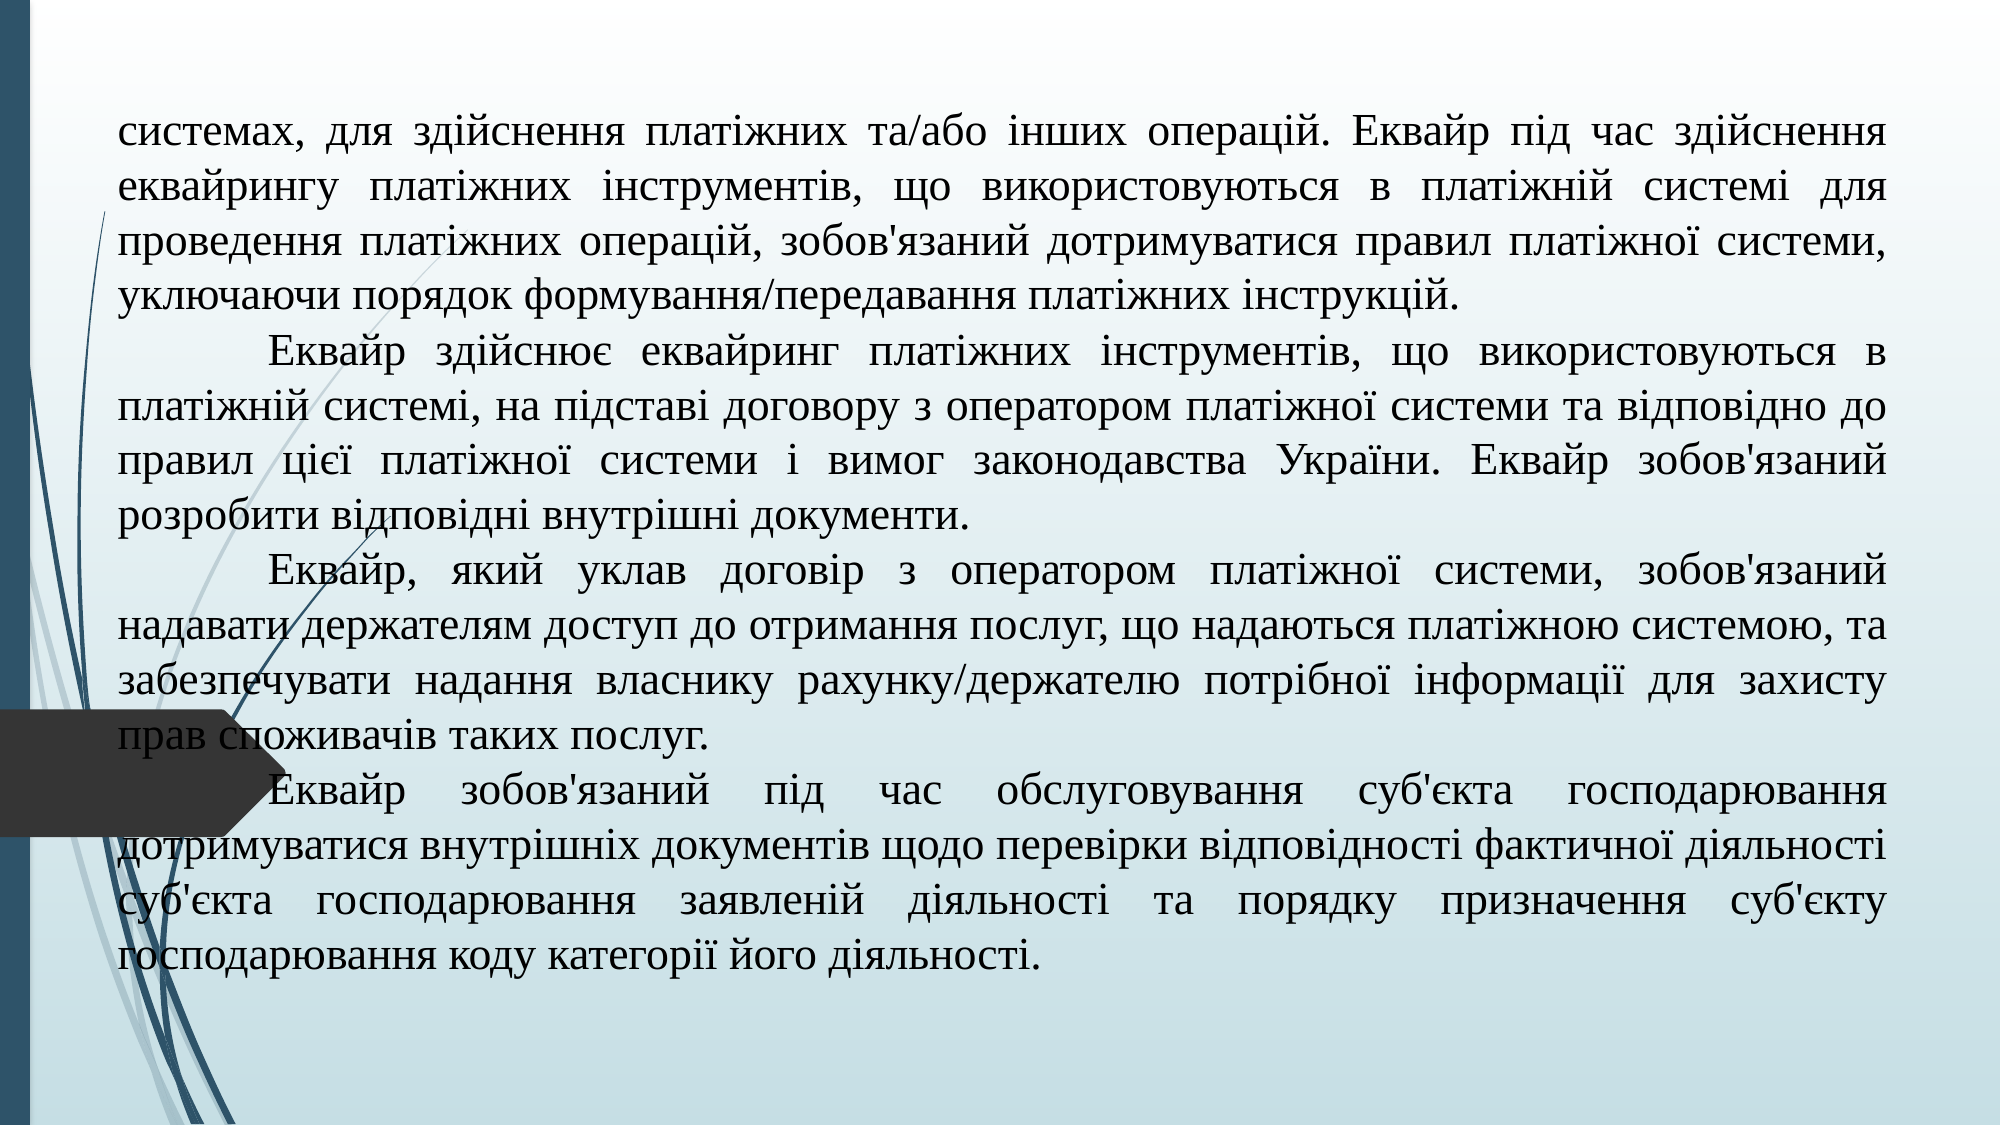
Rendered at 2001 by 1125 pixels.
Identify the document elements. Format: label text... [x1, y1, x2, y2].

subtitle системах, для здійснення платіжних та/або інших операцій. Еквайр під час здійснення еквайрингу платіжних інструментів, що використовуються в платіжній системі для проведення платіжних операцій, зобов'язаний дотримуватися правил платіжної системи, уключаючи порядок формування/передавання платіжних інструкцій. Еквайр здійснює еквайринг платіжних інструментів, що використовуються в платіжній системі, на підставі договору з оператором платіжної системи та відповідно до правил цієї платіжної системи і вимог законодавства України. Еквайр зобов'язаний розробити відповідні внутрішні документи. Еквайр, який уклав договір з оператором платіжної системи, зобов'язаний надавати держателям доступ до отримання послуг, що надаються платіжною системою, та забезпечувати надання власнику рахунку/держателю потрібної інформації для захисту прав споживачів таких послуг. Еквайр зобов'язаний під час обслуговування суб'єкта господарювання дотримуватися внутрішніх документів щодо перевірки відповідності фактичної діяльності суб'єкта господарювання заявленій діяльності та порядку призначення суб'єкту господарювання коду категорії його діяльності. [102, 92, 1904, 1027]
